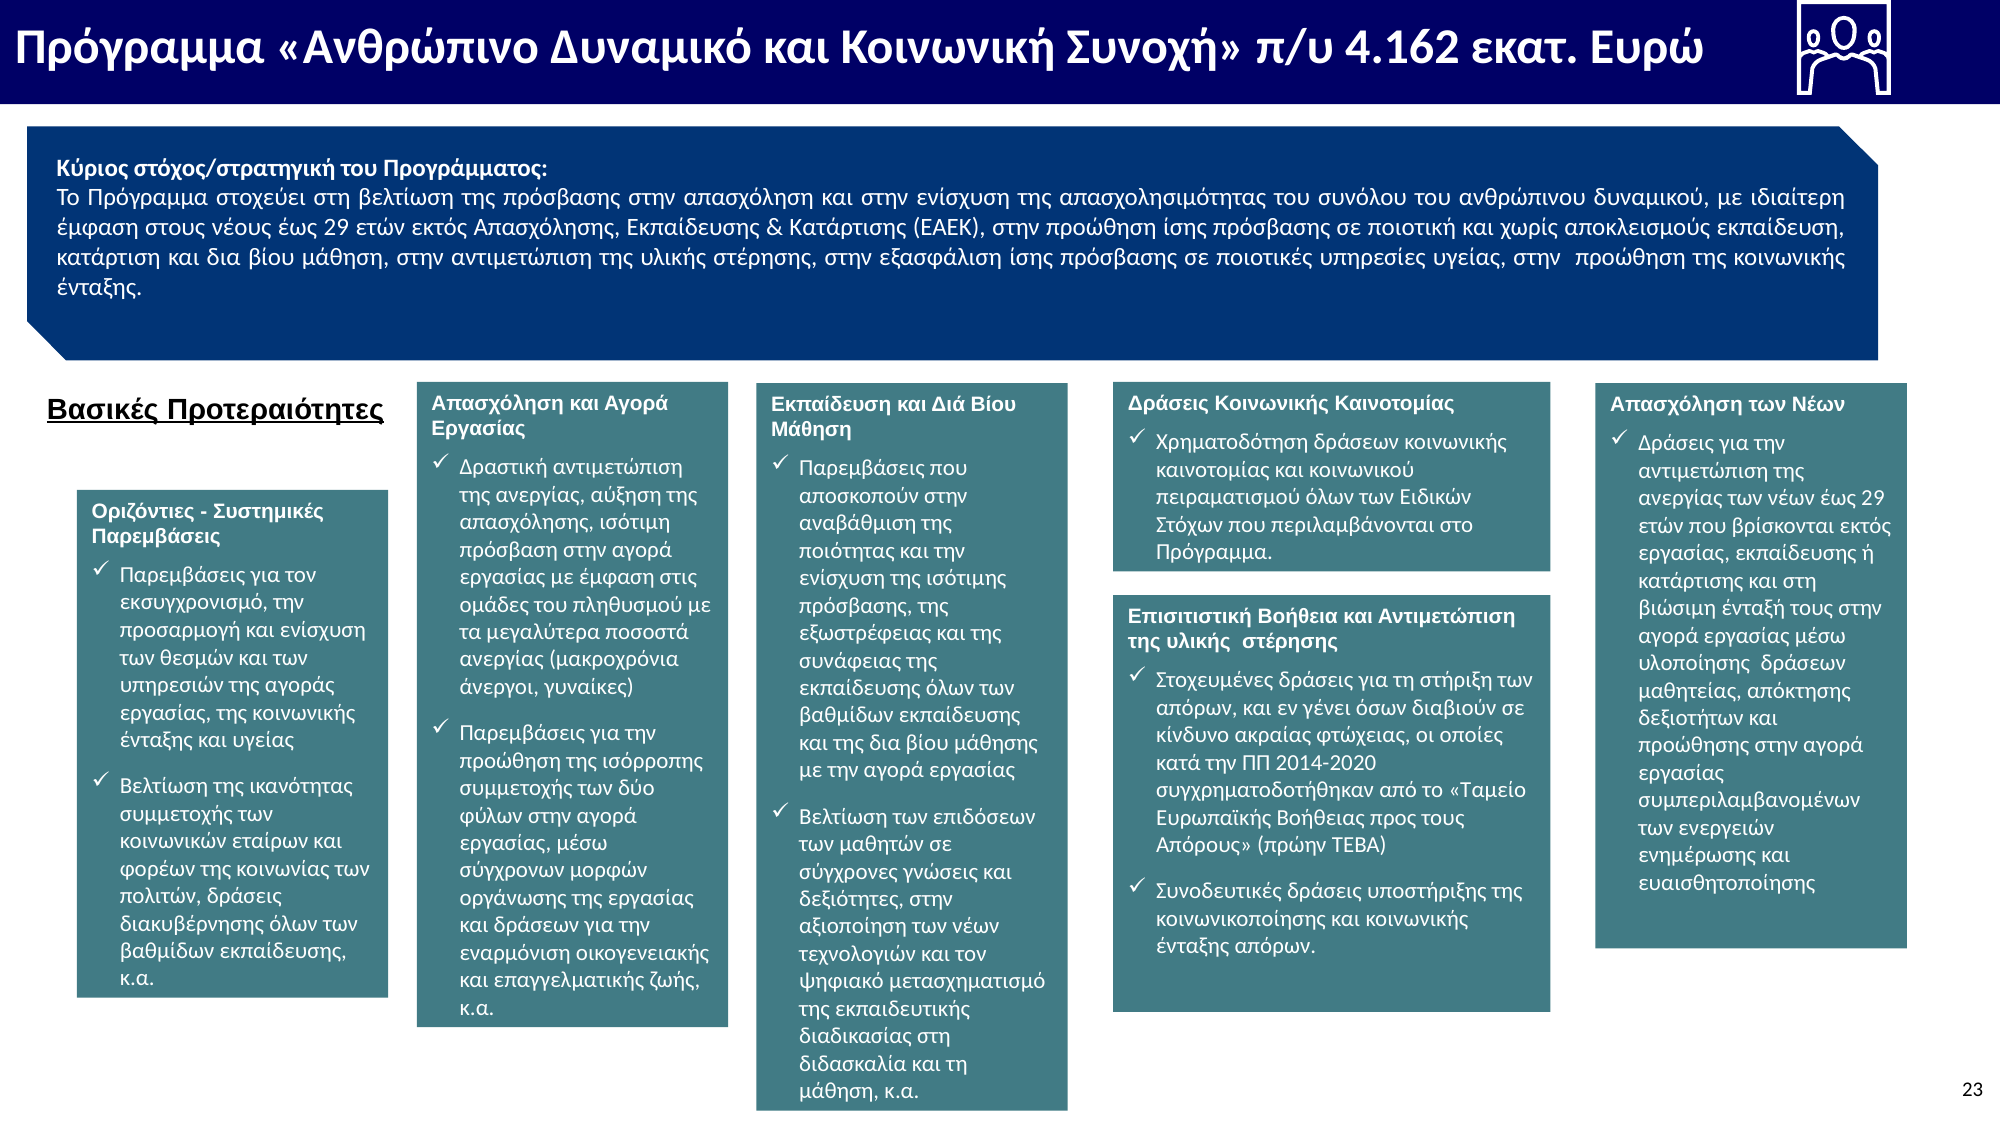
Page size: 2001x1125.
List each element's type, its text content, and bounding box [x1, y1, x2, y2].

text_box Δράσεις Κοινωνικής Καινοτομίας Χρηματοδότηση δράσεων κοινωνικής καινοτομίας και κοινωνικού πειραματισμού όλων των Ειδικών Στόχων που περιλαμβάνονται στο Πρόγραμμα. [1113, 381, 1551, 572]
title Πρόγραμμα «Ανθρώπινο Δυναμικό και Κοινωνική Συνοχή» π/υ 4.162 εκατ. Ευρώ [0, 0, 2000, 105]
text_box Βασικές Προτεραιότητες [32, 383, 416, 433]
text_box Οριζόντιες - Συστημικές Παρεμβάσεις Παρεμβάσεις για τον εκσυγχρονισμό, την προσαρμογή και ενίσχυση των θεσμών και των υπηρεσιών της αγοράς εργασίας, της κοινωνικής ένταξης και υγείας Βελτίωση της ικανότητας συμμετοχής των κοινωνικών εταίρων και φορέων της κοινωνίας των πολιτών, δράσεις διακυβέρνησης όλων των βαθμίδων εκπαίδευσης, κ.α. [76, 489, 389, 998]
text_box Επισιτιστική Βοήθεια και Αντιμετώπιση της υλικής στέρησης Στοχευμένες δράσεις για τη στήριξη των απόρων, και εν γένει όσων διαβιούν σε κίνδυνο ακραίας φτώχειας, οι οποίες κατά την ΠΠ 2014-2020 συγχρηματοδοτήθηκαν από το «Ταμείο Ευρωπαϊκής Βοήθειας προς τους Απόρους» (πρώην ΤΕΒΑ) Συνοδευτικές δράσεις υποστήριξης της κοινωνικοποίησης και κοινωνικής ένταξης απόρων. [1113, 595, 1551, 1012]
text_box Απασχόληση και Αγορά Εργασίας Δραστική αντιμετώπιση της ανεργίας, αύξηση της απασχόλησης, ισότιμη πρόσβαση στην αγορά εργασίας με έμφαση στις ομάδες του πληθυσμού με τα μεγαλύτερα ποσοστά ανεργίας (μακροχρόνια άνεργοι, γυναίκες) Παρεμβάσεις για την προώθηση της ισόρροπης συμμετοχής των δύο φύλων στην αγορά εργασίας, μέσω σύγχρονων μορφών οργάνωσης της εργασίας και δράσεων για την εναρμόνιση οικογενειακής και επαγγελματικής ζωής, κ.α. [416, 381, 729, 1028]
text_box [1796, 0, 1891, 95]
text_box 23 [1878, 1044, 1999, 1125]
text_box Κύριος στόχος/στρατηγική του Προγράμματος: Το Πρόγραμμα στοχεύει στη βελτίωση της πρόσβασης στην απασχόληση και στην ενίσχυση της απασχολησιμότητας του συνόλου του ανθρώπινου δυναμικού, με ιδιαίτερη έμφαση στους νέους έως 29 ετών εκτός Απασχόλησης, Εκπαίδευσης & Κατάρτισης (ΕΑΕΚ), στην προώθηση ίσης πρόσβασης σε ποιοτική και χωρίς αποκλεισμούς εκπαίδευση, κατάρτιση και δια βίου μάθηση, στην αντιμετώπιση της υλικής στέρησης, στην εξασφάλιση ίσης πρόσβασης σε ποιοτικές υπηρεσίες υγείας, στην προώθηση της κοινωνικής ένταξης. [27, 126, 1879, 361]
text_box Εκπαίδευση και Διά Βίου Μάθηση Παρεμβάσεις που αποσκοπούν στην αναβάθμιση της ποιότητας και την ενίσχυση της ισότιμης πρόσβασης, της εξωστρέφειας και της συνάφειας της εκπαίδευσης όλων των βαθμίδων εκπαίδευσης και της δια βίου μάθησης με την αγορά εργασίας Βελτίωση των επιδόσεων των μαθητών σε σύγχρονες γνώσεις και δεξιότητες, στην αξιοποίηση των νέων τεχνολογιών και τον ψηφιακό μετασχηματισμό της εκπαιδευτικής διαδικασίας στη διδασκαλία και τη μάθηση, κ.α. [756, 383, 1068, 1111]
text_box Απασχόληση των Νέων Δράσεις για την αντιμετώπιση της ανεργίας των νέων έως 29 ετών που βρίσκονται εκτός εργασίας, εκπαίδευσης ή κατάρτισης και στη βιώσιμη ένταξή τους στην αγορά εργασίας μέσω υλοποίησης δράσεων μαθητείας, απόκτησης δεξιοτήτων και προώθησης στην αγορά εργασίας συμπεριλαμβανομένων των ενεργειών ενημέρωσης και ευαισθητοποίησης [1595, 383, 1907, 949]
